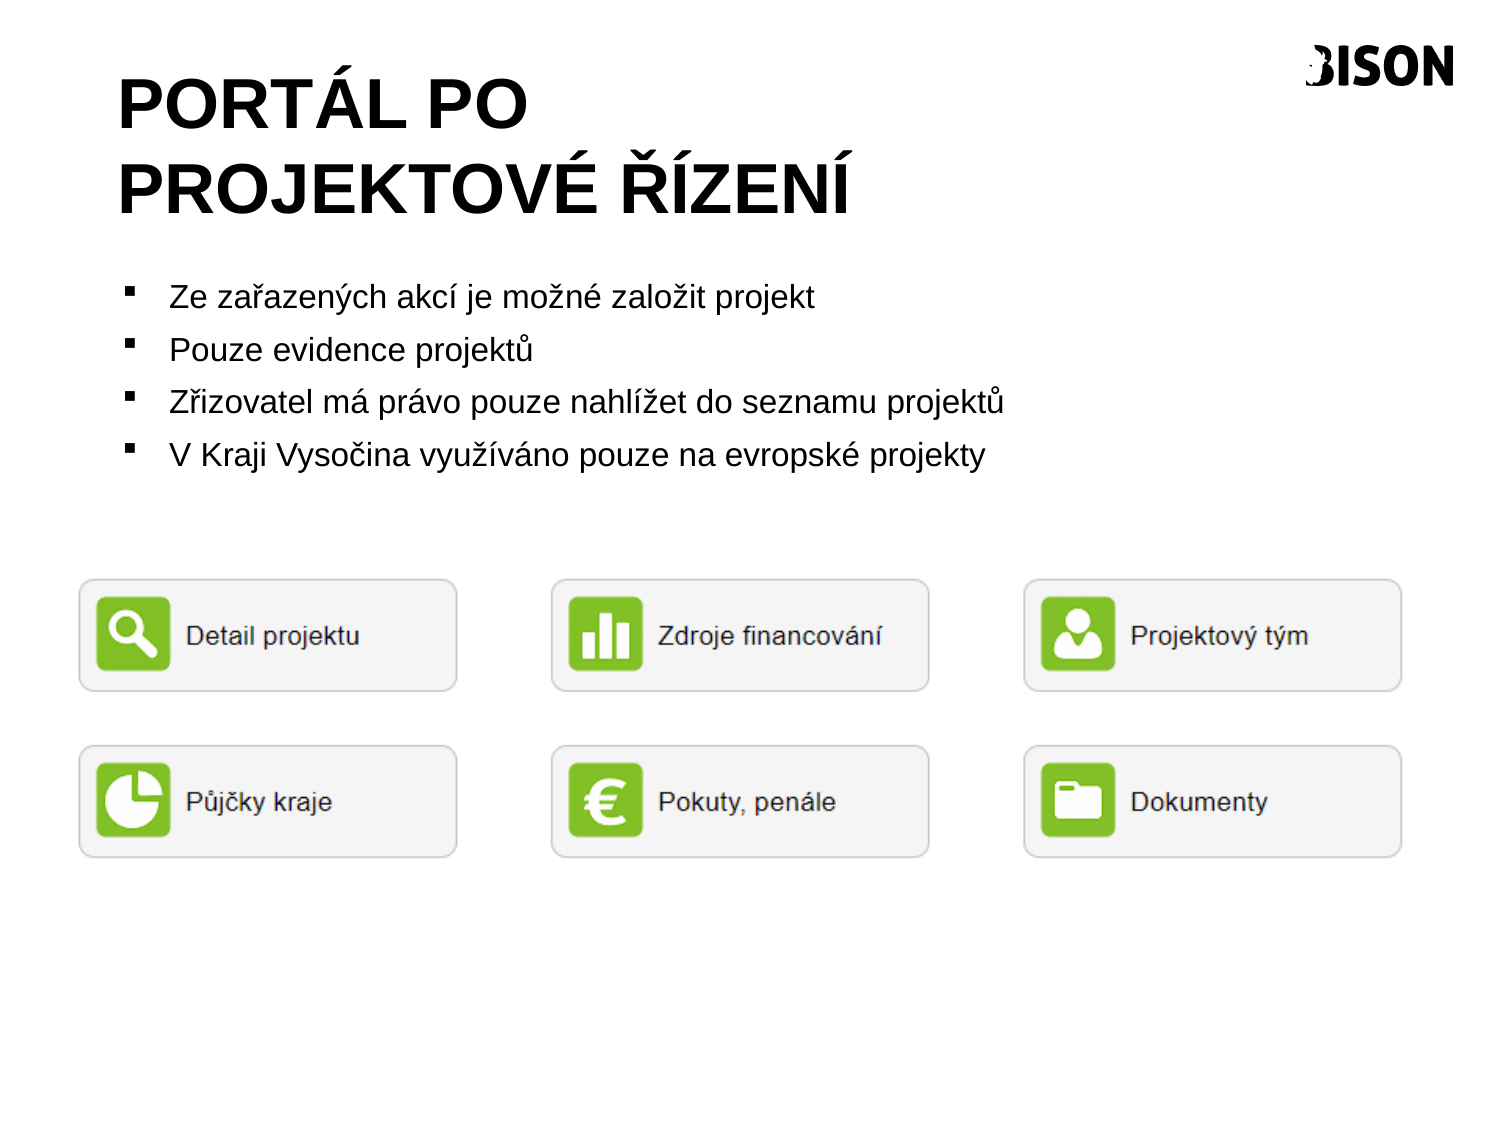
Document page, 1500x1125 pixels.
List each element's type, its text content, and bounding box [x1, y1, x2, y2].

text_box PORTÁL PO PROJEKTOVÉ ŘÍZENÍ [111, 54, 859, 231]
text_box Ze zařazených akcí je možné založit projekt Pouze evidence projektů Zřizovatel má právo pouze nahlížet do seznamu projektů V Kraji Vysočina využíváno pouze na evropské projekty [107, 267, 1406, 560]
picture [68, 562, 1432, 877]
picture [1306, 45, 1454, 87]
